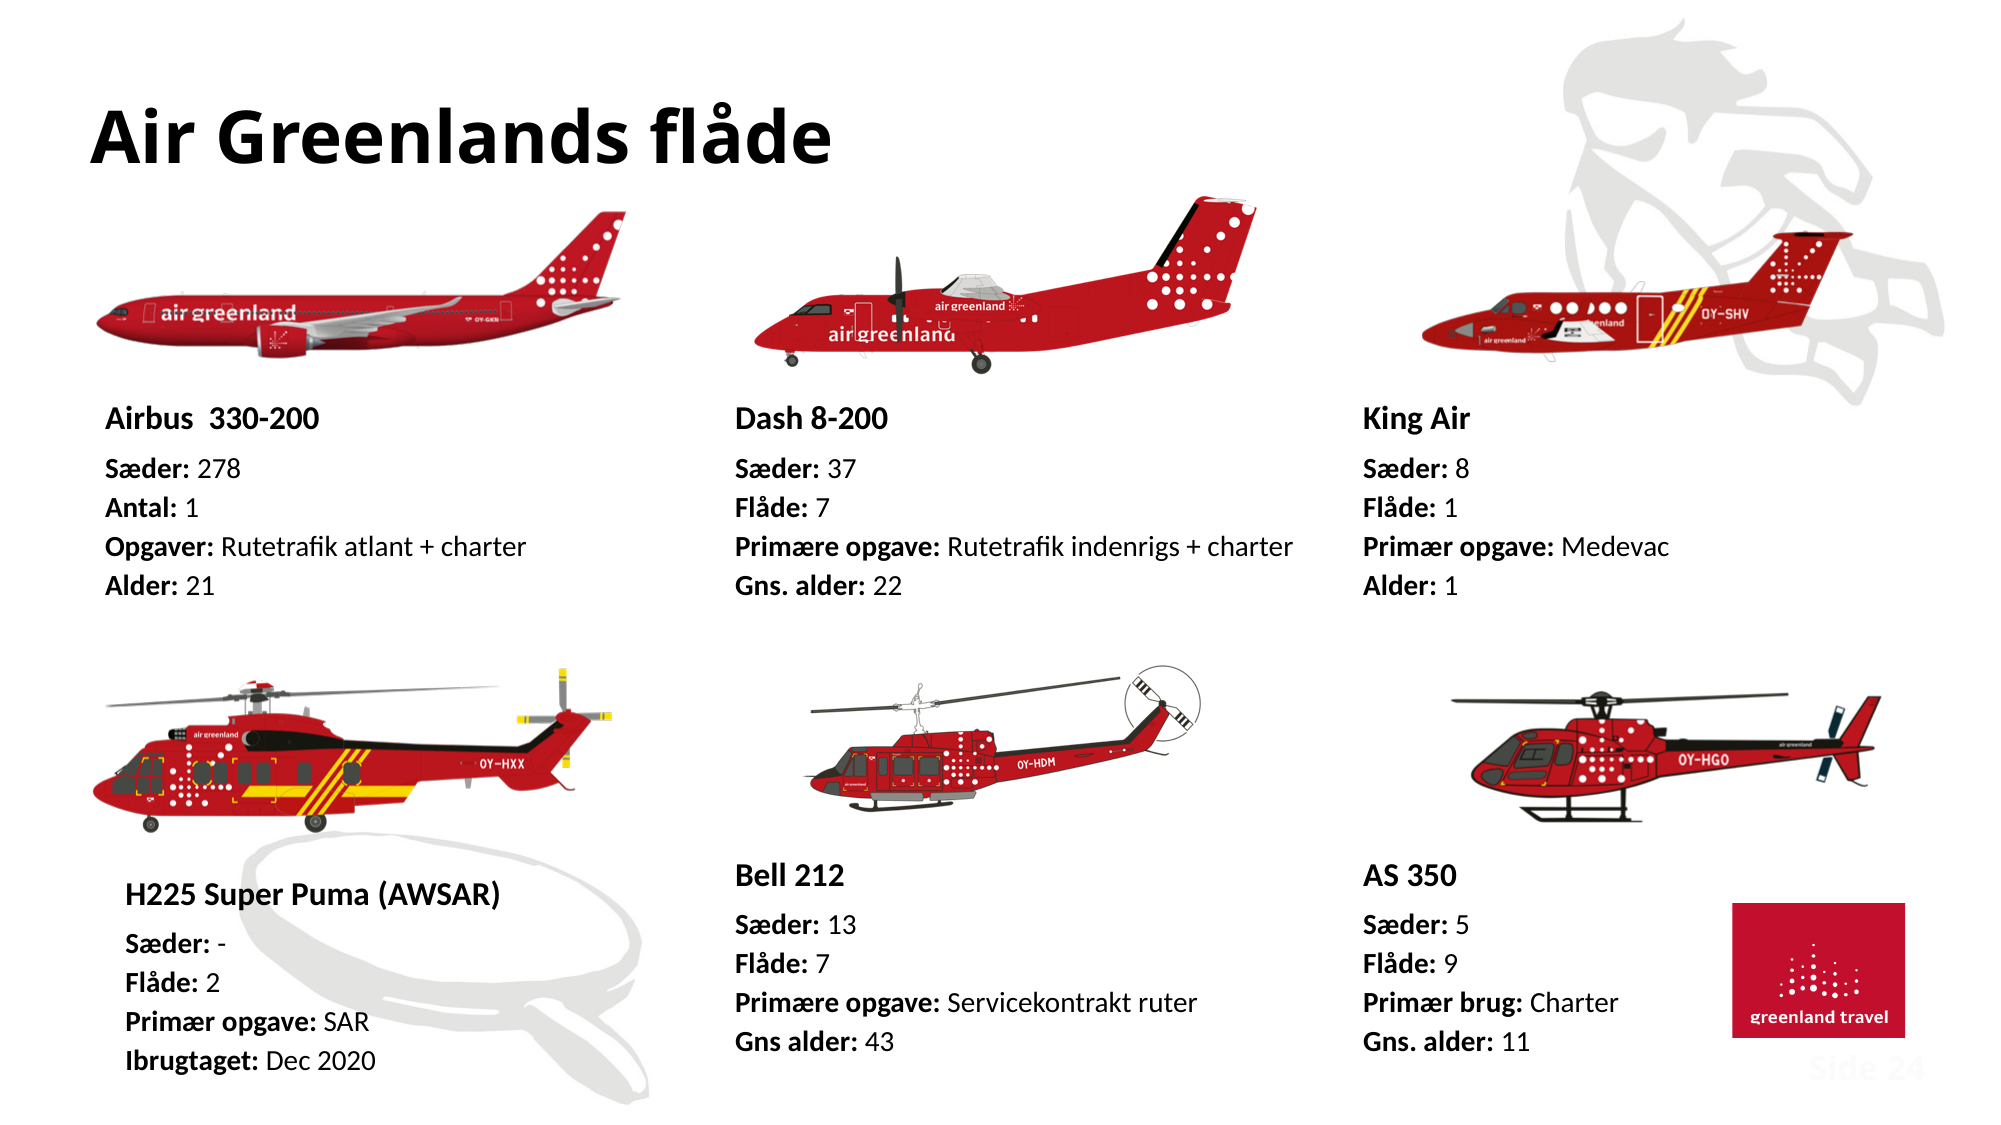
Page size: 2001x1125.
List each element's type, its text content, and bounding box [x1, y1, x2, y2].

picture [1360, 10, 1962, 529]
text_box Airbus 330-200 Sæder: 278 Antal: 1 Opgaver: Rutetrafik atlant + charter Alder: 21 [74, 496, 677, 631]
picture [1325, 566, 2000, 881]
text_box AS 350 Sæder: 5 Flåde: 9 Primær brug: Charter Gns. alder: 11 [1332, 881, 1935, 1087]
picture [1732, 902, 1906, 1038]
text_box Dash 8-200 Sæder: 37 Flåde: 7 Primære opgave: Rutetrafik indenrigs + charter Gns. alder: 22 [704, 378, 1348, 631]
picture [749, 612, 1251, 836]
title Air Greenlands flåde [735, 75, 1542, 205]
picture [0, 75, 1291, 496]
picture [66, 612, 667, 1120]
text_box King Air Sæder: 8 Flåde: 1 Primær opgave: Medevac Alder: 1 [1333, 379, 1934, 566]
text_box H225 Super Puma (AWSAR) Sæder: - Flåde: 2 Primær opgave: SAR Ibrugtaget: Dec 2020 [95, 875, 220, 1064]
text_box Bell 212 Sæder: 13 Flåde: 7 Primære opgave: Servicekontrakt ruter Gns alder: 43 [704, 834, 1307, 1087]
